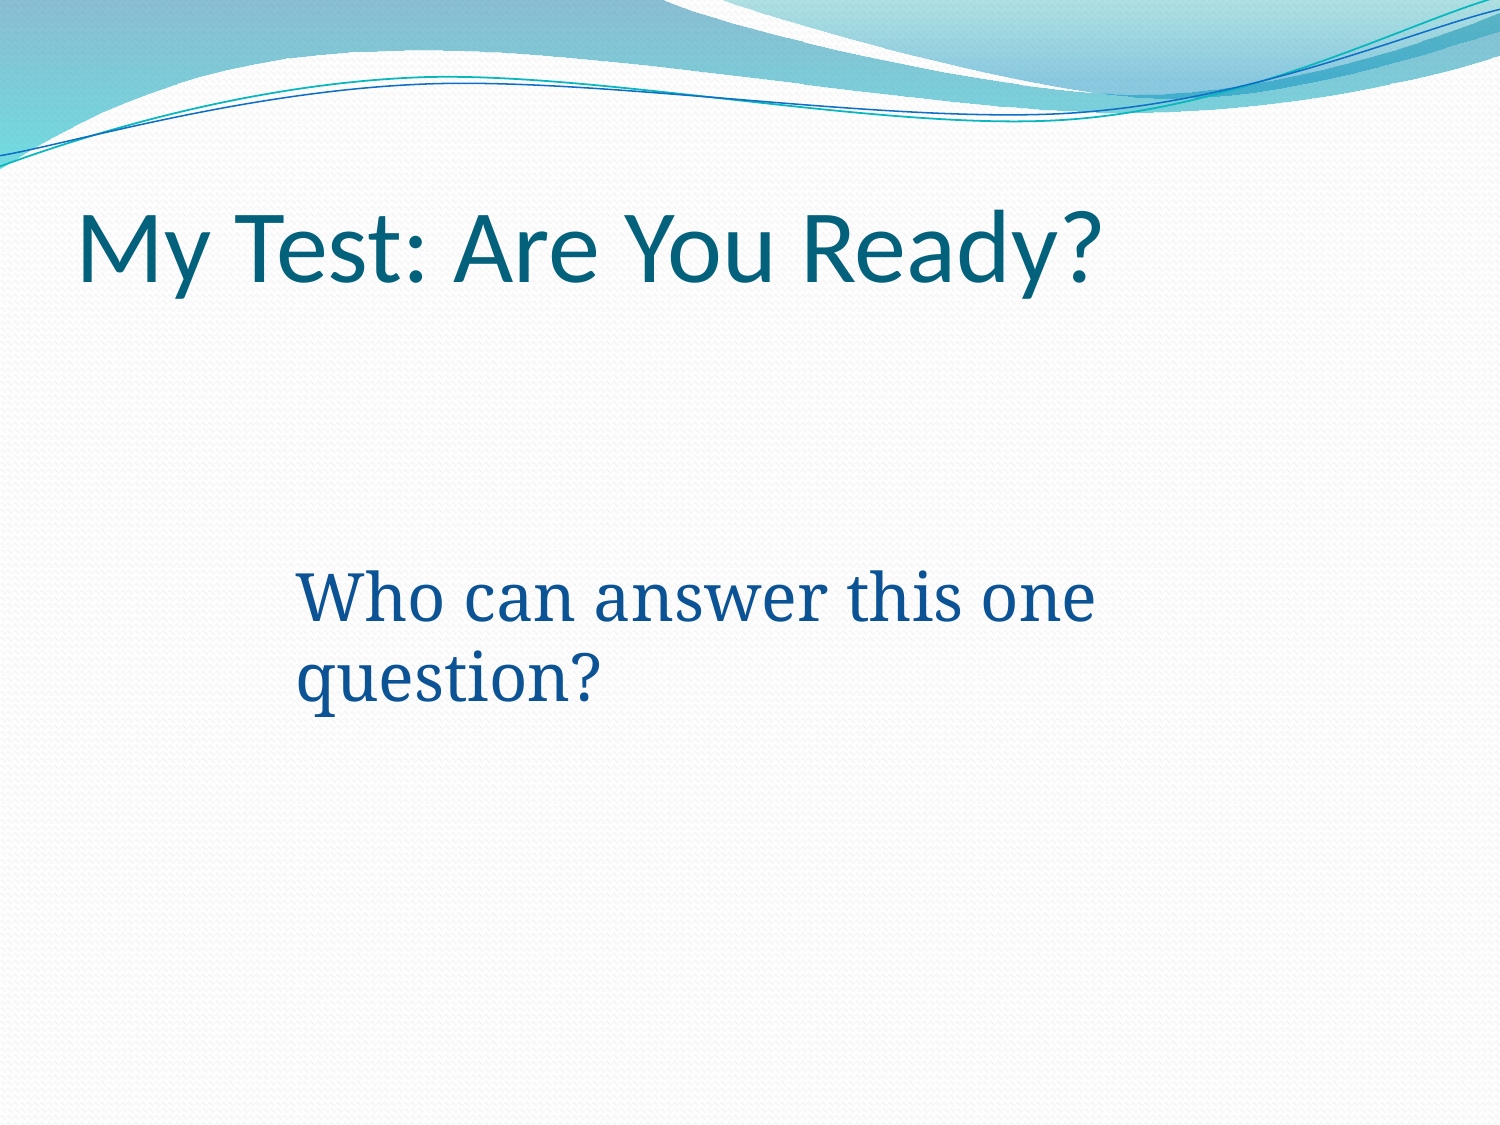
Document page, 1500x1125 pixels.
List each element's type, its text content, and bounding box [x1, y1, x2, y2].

list Who can answer this one question? [75, 317, 1425, 1038]
title My Test: Are You Ready? [75, 115, 1425, 303]
